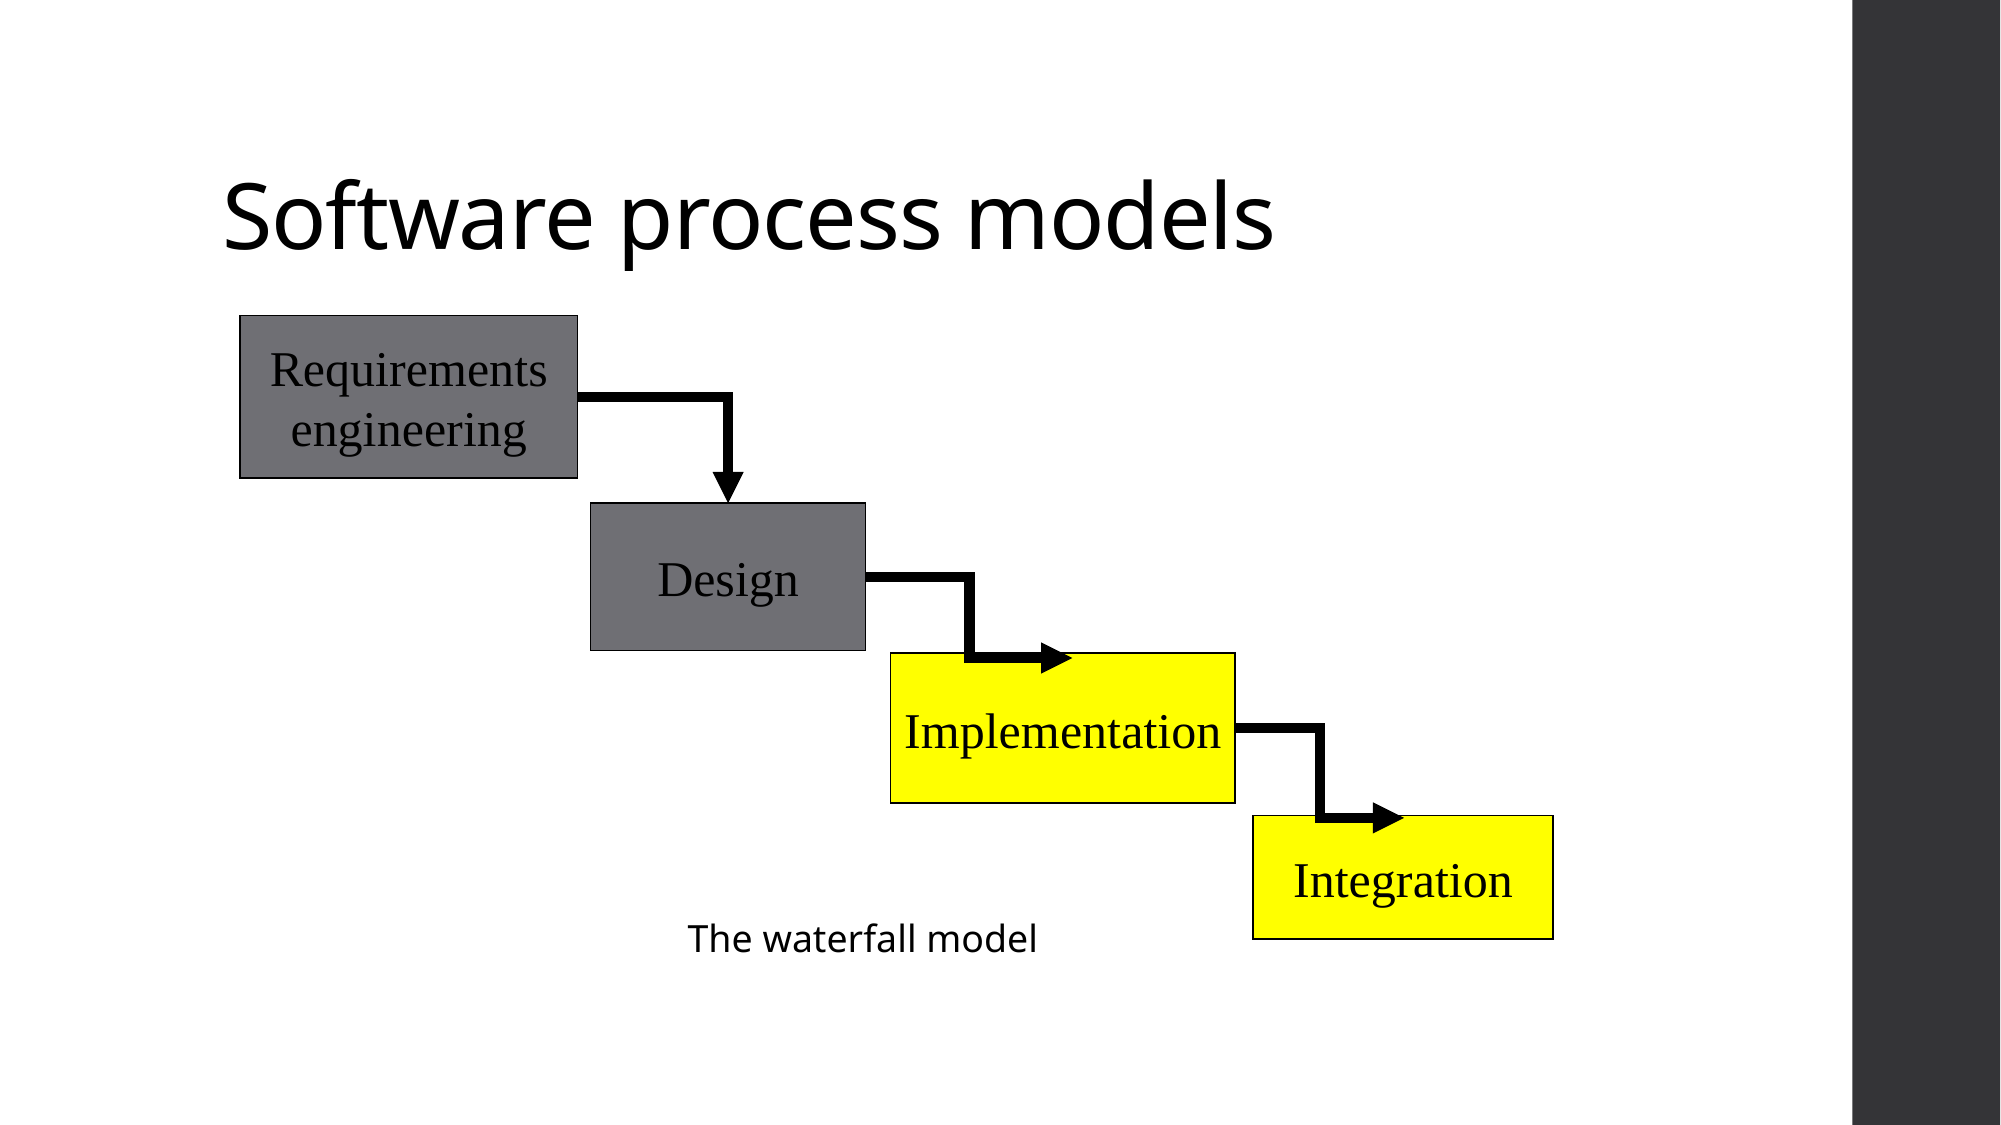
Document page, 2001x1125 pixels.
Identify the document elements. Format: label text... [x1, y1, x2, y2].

text_box Integration [1253, 815, 1554, 939]
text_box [1234, 727, 1405, 819]
text_box Implementation [890, 653, 1236, 804]
text_box Design [590, 503, 866, 651]
text_box Requirements engineering [240, 315, 578, 479]
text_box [577, 396, 729, 504]
text_box The waterfall model [672, 907, 1064, 968]
title Software process models [206, 60, 1797, 278]
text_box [865, 576, 1073, 659]
